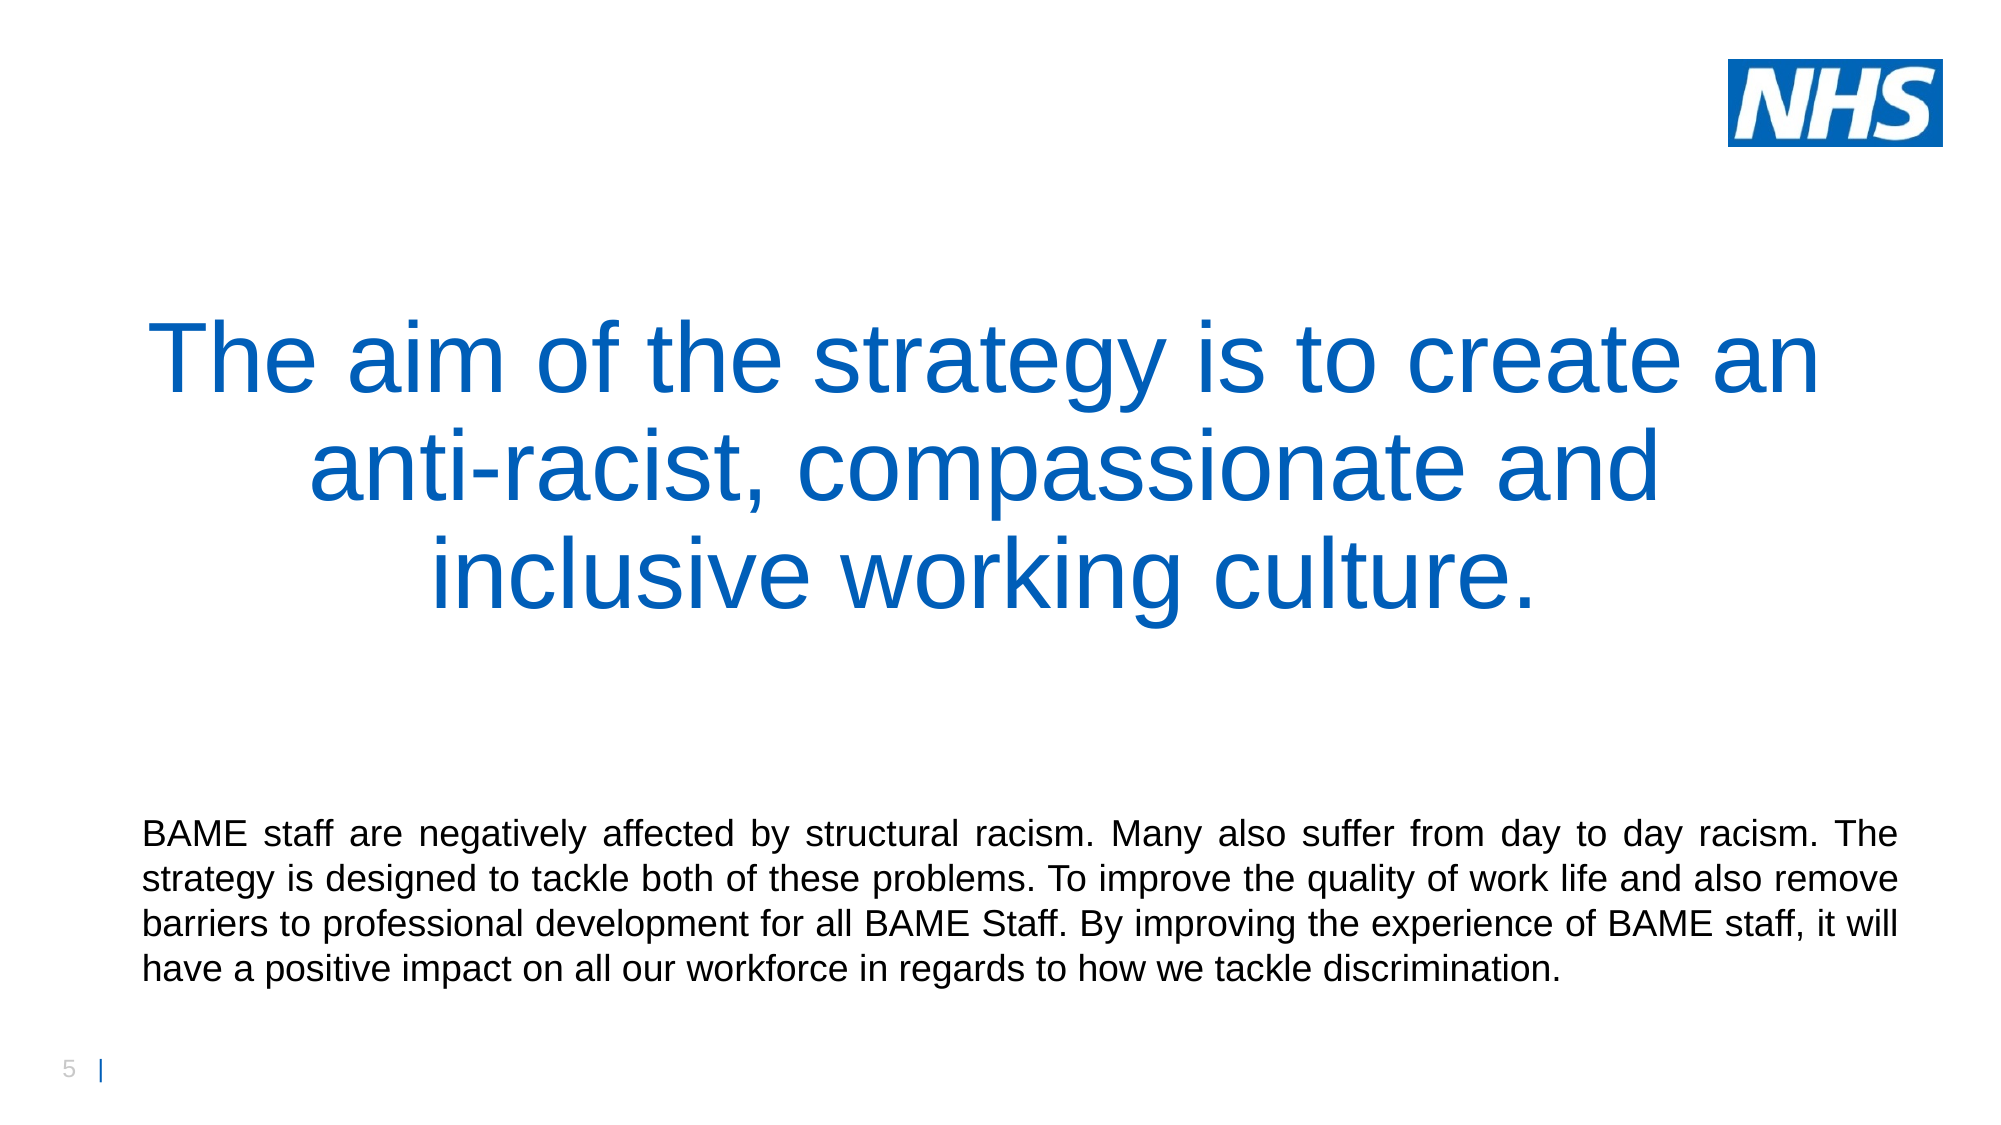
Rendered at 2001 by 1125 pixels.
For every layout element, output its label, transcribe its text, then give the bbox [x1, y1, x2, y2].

title The aim of the strategy is to create an anti-racist, compassionate and inclusive working culture. [112, 234, 1859, 702]
picture [1728, 59, 1943, 147]
text_box BAME staff are negatively affected by structural racism. Many also suffer from day to day racism. The strategy is designed to tackle both of these problems. To improve the quality of work life and also remove barriers to professional development for all BAME Staff. By improving the experience of BAME staff, it will have a positive impact on all our workforce in regards to how we tackle discrimination. [127, 801, 1915, 997]
